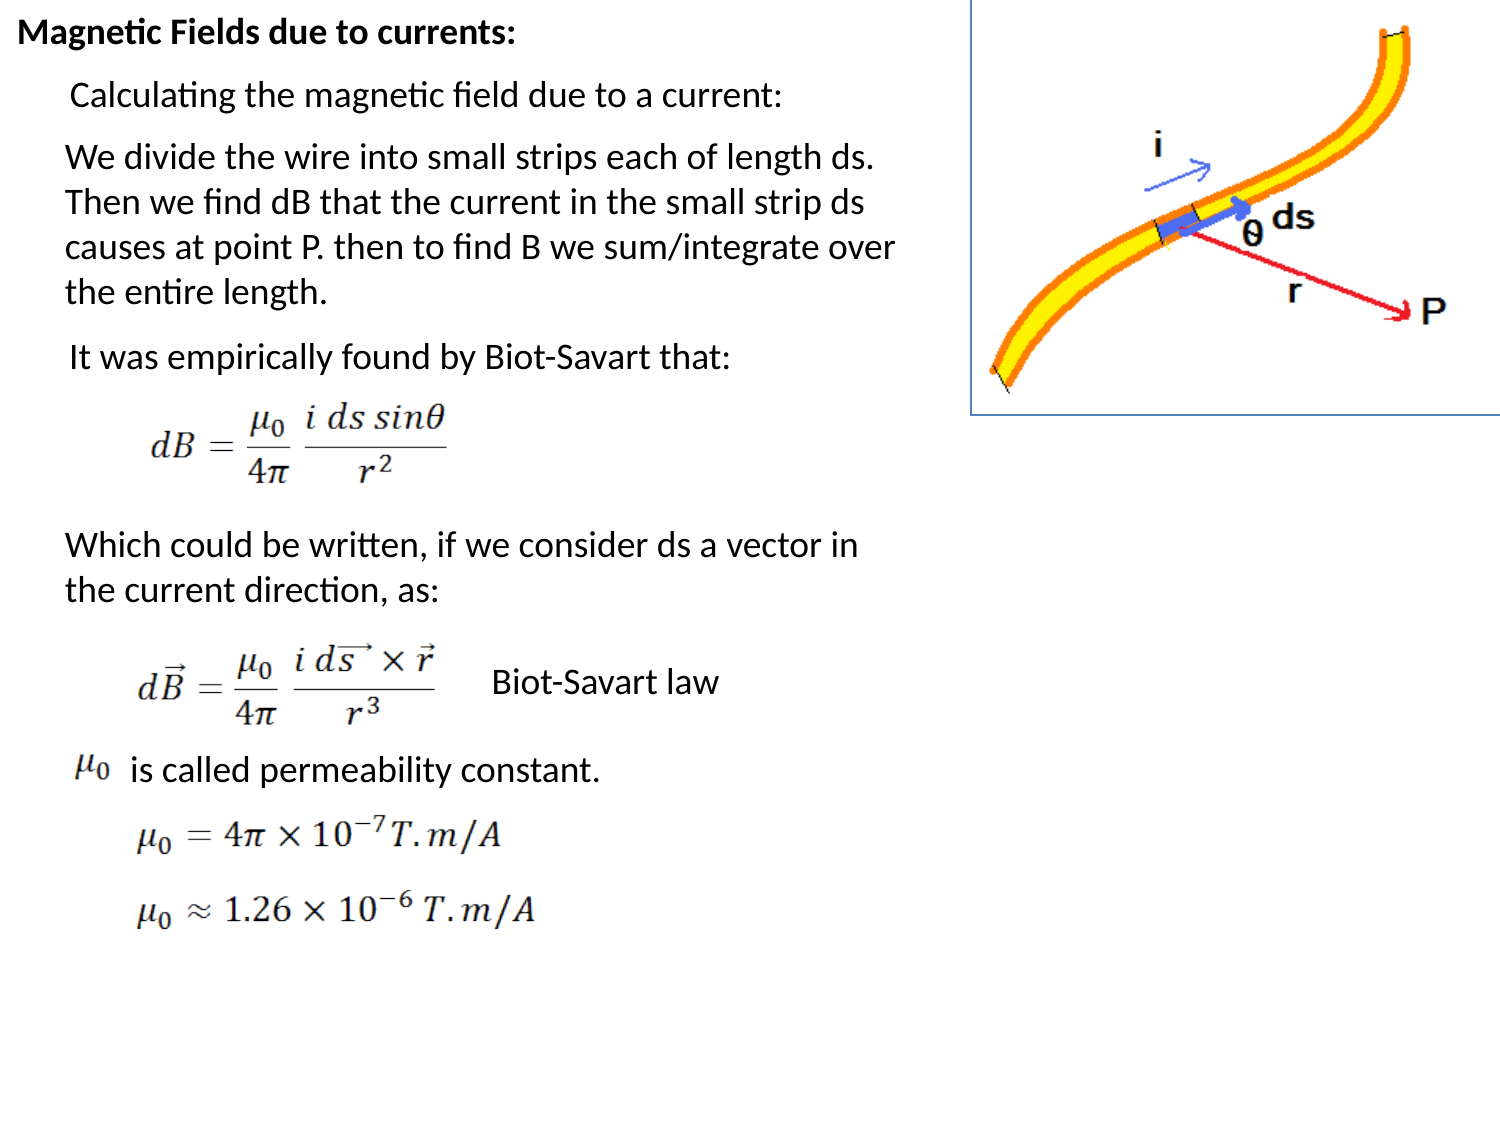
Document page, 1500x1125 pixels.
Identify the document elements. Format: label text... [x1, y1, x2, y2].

picture [74, 737, 113, 788]
text_box is called permeability constant. [115, 737, 617, 798]
text_box It was empirically found by Biot-Savart that: [54, 324, 748, 385]
picture [137, 637, 443, 733]
text_box Calculating the magnetic field due to a current: [54, 62, 799, 123]
picture [137, 812, 502, 865]
picture [149, 399, 455, 493]
text_box Magnetic Fields due to currents: [2, 1, 532, 60]
picture [137, 887, 537, 940]
picture [971, 0, 1500, 415]
text_box Biot-Savart law [476, 649, 735, 710]
text_box Which could be written, if we consider ds a vector in the current direction, as: [49, 512, 888, 618]
text_box We divide the wire into small strips each of length ds. Then we find dB that the current in the small strip ds causes at point P. then to find B we sum/integrate over the entire length. [49, 124, 938, 320]
